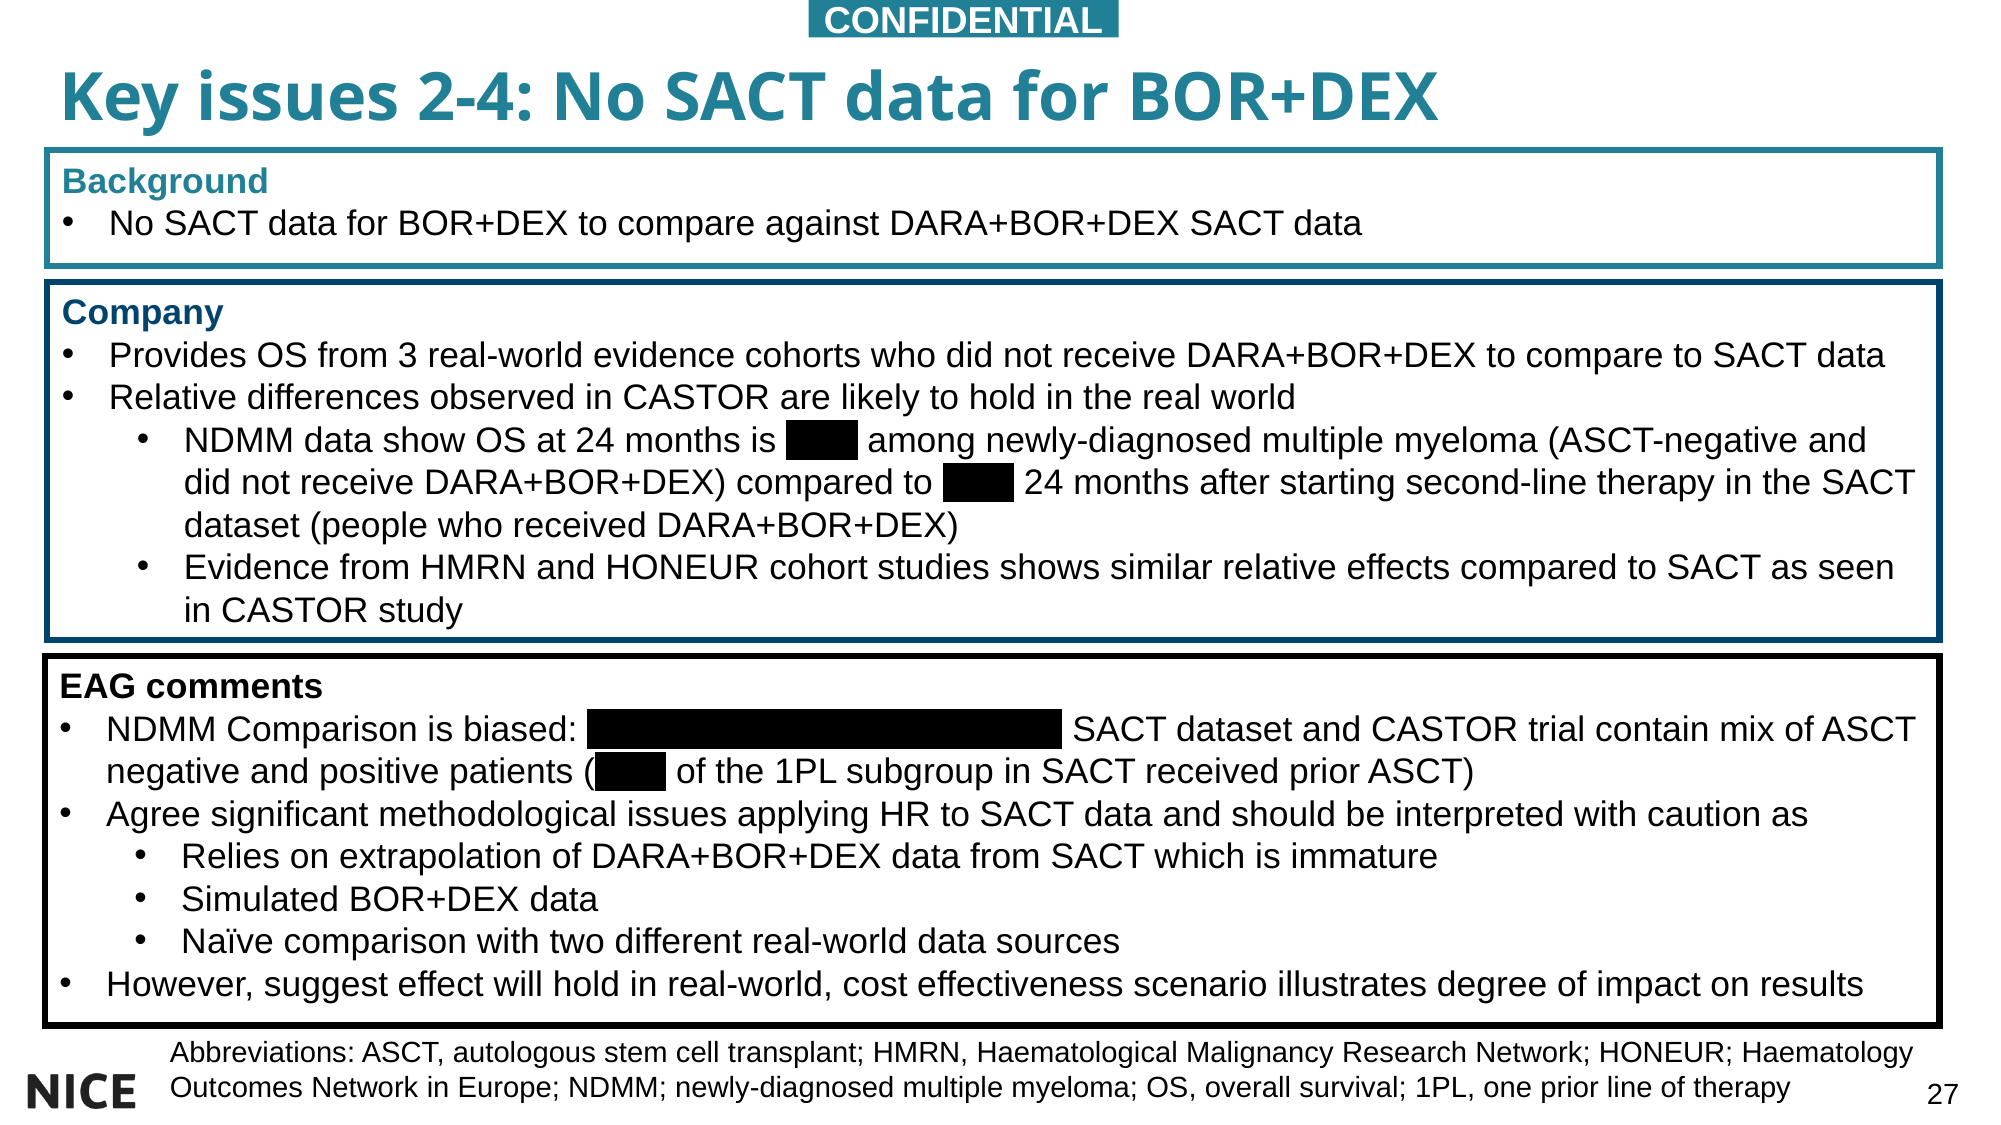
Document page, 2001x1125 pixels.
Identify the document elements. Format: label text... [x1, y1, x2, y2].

text_box Key issues 2-4: No SACT data for BOR+DEX [44, 55, 1984, 142]
text_box 27 [1897, 1068, 1975, 1125]
picture [26, 1072, 137, 1109]
text_box CONFIDENTIAL [808, 0, 1120, 38]
text_box EAG comments NDMM Comparison is biased: XXXXXXXXXXXXXXXXXXXX SACT dataset and CASTOR trial contain mix of ASCT negative and positive patients (XXX of the 1PL subgroup in SACT received prior ASCT) Agree significant methodological issues applying HR to SACT data and should be interpreted with caution as Relies on extrapolation of DARA+BOR+DEX data from SACT which is immature Simulated BOR+DEX data Naïve comparison with two different real-world data sources However, suggest effect will hold in real-world, cost effectiveness scenario illustrates degree of impact on results [44, 655, 1940, 1027]
text_box Company Provides OS from 3 real-world evidence cohorts who did not receive DARA+BOR+DEX to compare to SACT data Relative differences observed in CASTOR are likely to hold in the real world NDMM data show OS at 24 months is XXX among newly-diagnosed multiple myeloma (ASCT-negative and did not receive DARA+BOR+DEX) compared to XXX 24 months after starting second-line therapy in the SACT dataset (people who received DARA+BOR+DEX) Evidence from HMRN and HONEUR cohort studies shows similar relative effects compared to SACT as seen in CASTOR study [46, 281, 1940, 641]
text_box Abbreviations: ASCT, autologous stem cell transplant; HMRN, Haematological Malignancy Research Network; HONEUR; Haematology Outcomes Network in Europe; NDMM; newly-diagnosed multiple myeloma; OS, overall survival; 1PL, one prior line of therapy [155, 1025, 1975, 1111]
text_box Background No SACT data for BOR+DEX to compare against DARA+BOR+DEX SACT data [46, 149, 1940, 267]
